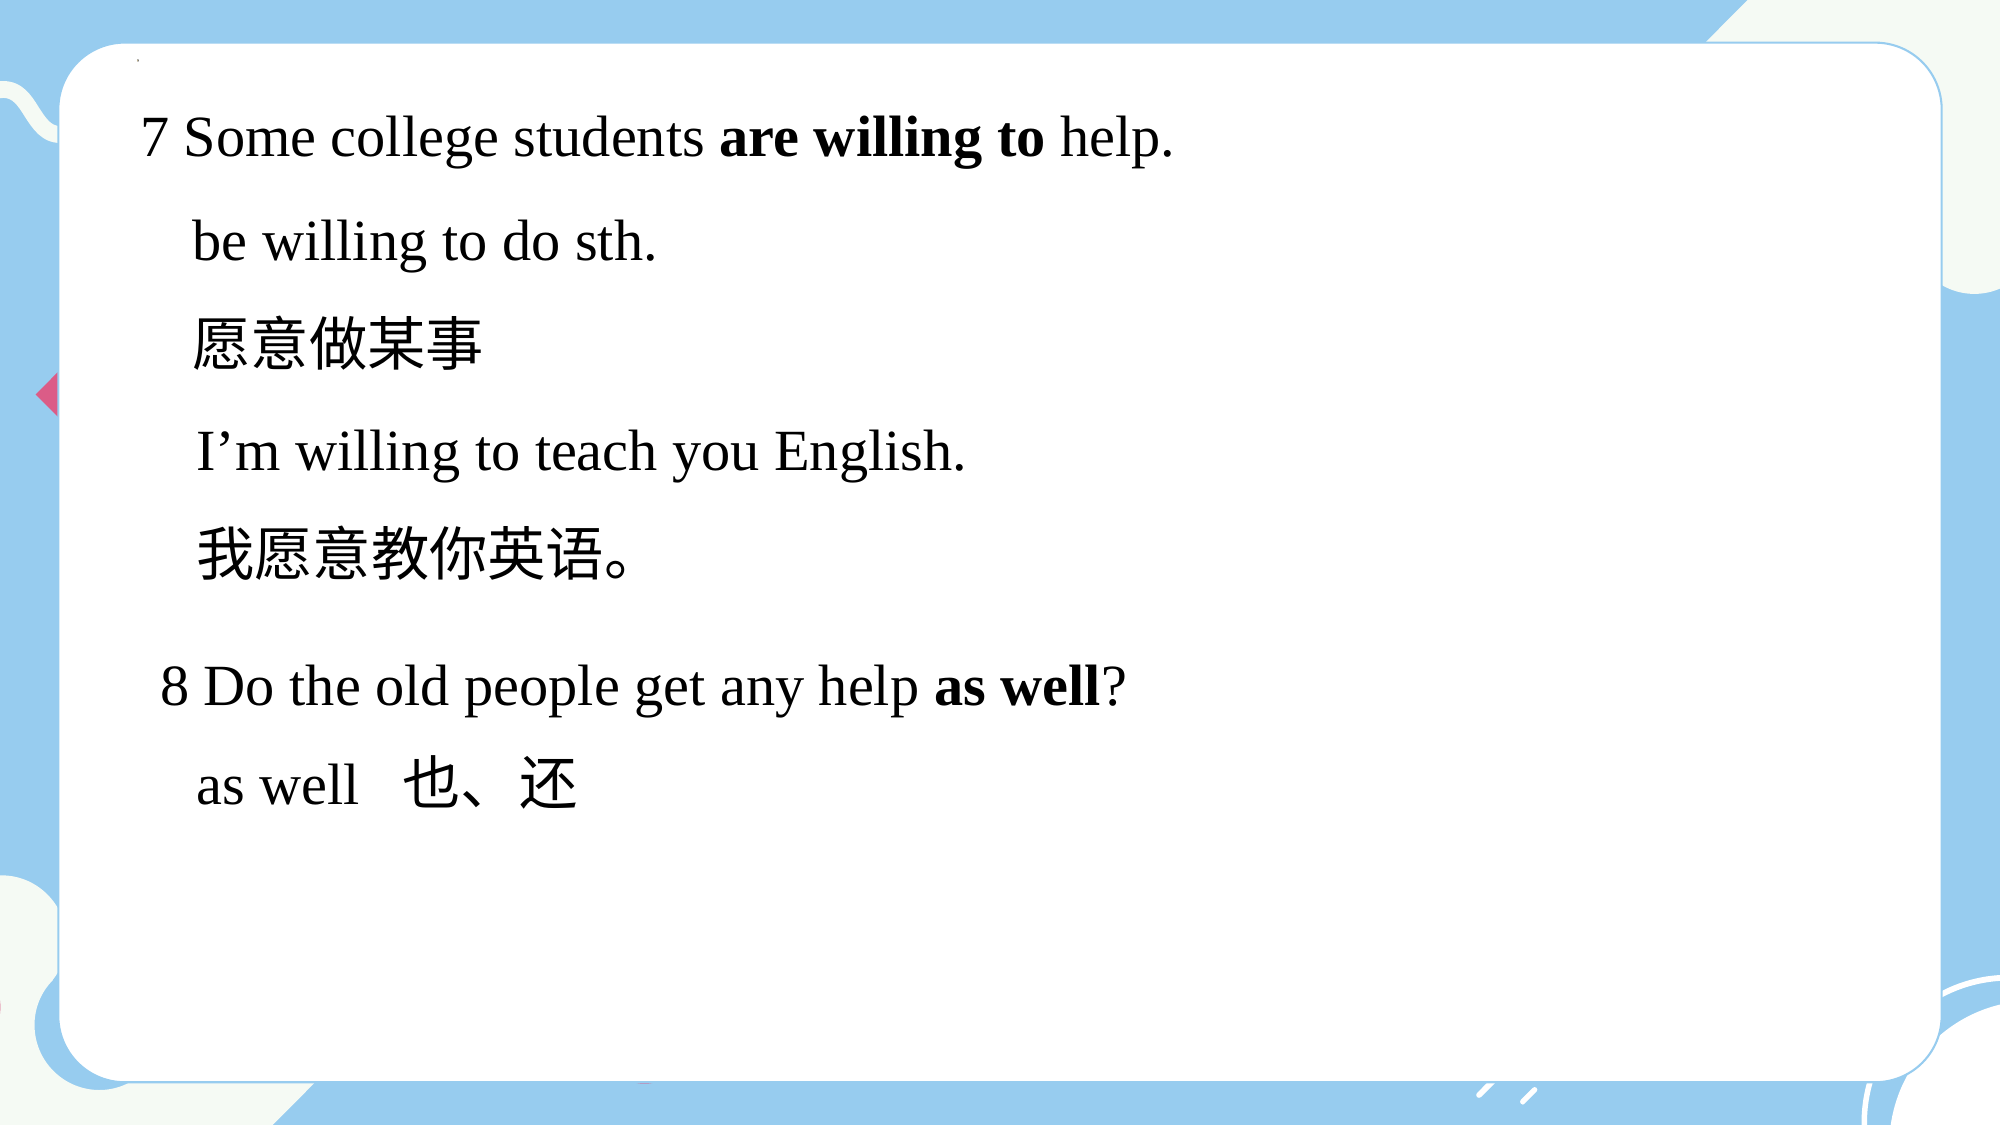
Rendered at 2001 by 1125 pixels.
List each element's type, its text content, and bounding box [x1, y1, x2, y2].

text_box 8 Do the old people get any help as well? [145, 639, 1186, 725]
text_box be willing to do sth. 愿意做某事 [177, 159, 734, 385]
text_box I’m willing to teach you English. 我愿意教你英语。 [181, 369, 1032, 594]
text_box as well 也、还 [181, 739, 696, 824]
text_box 7 Some college students are willing to help. [125, 90, 1488, 175]
